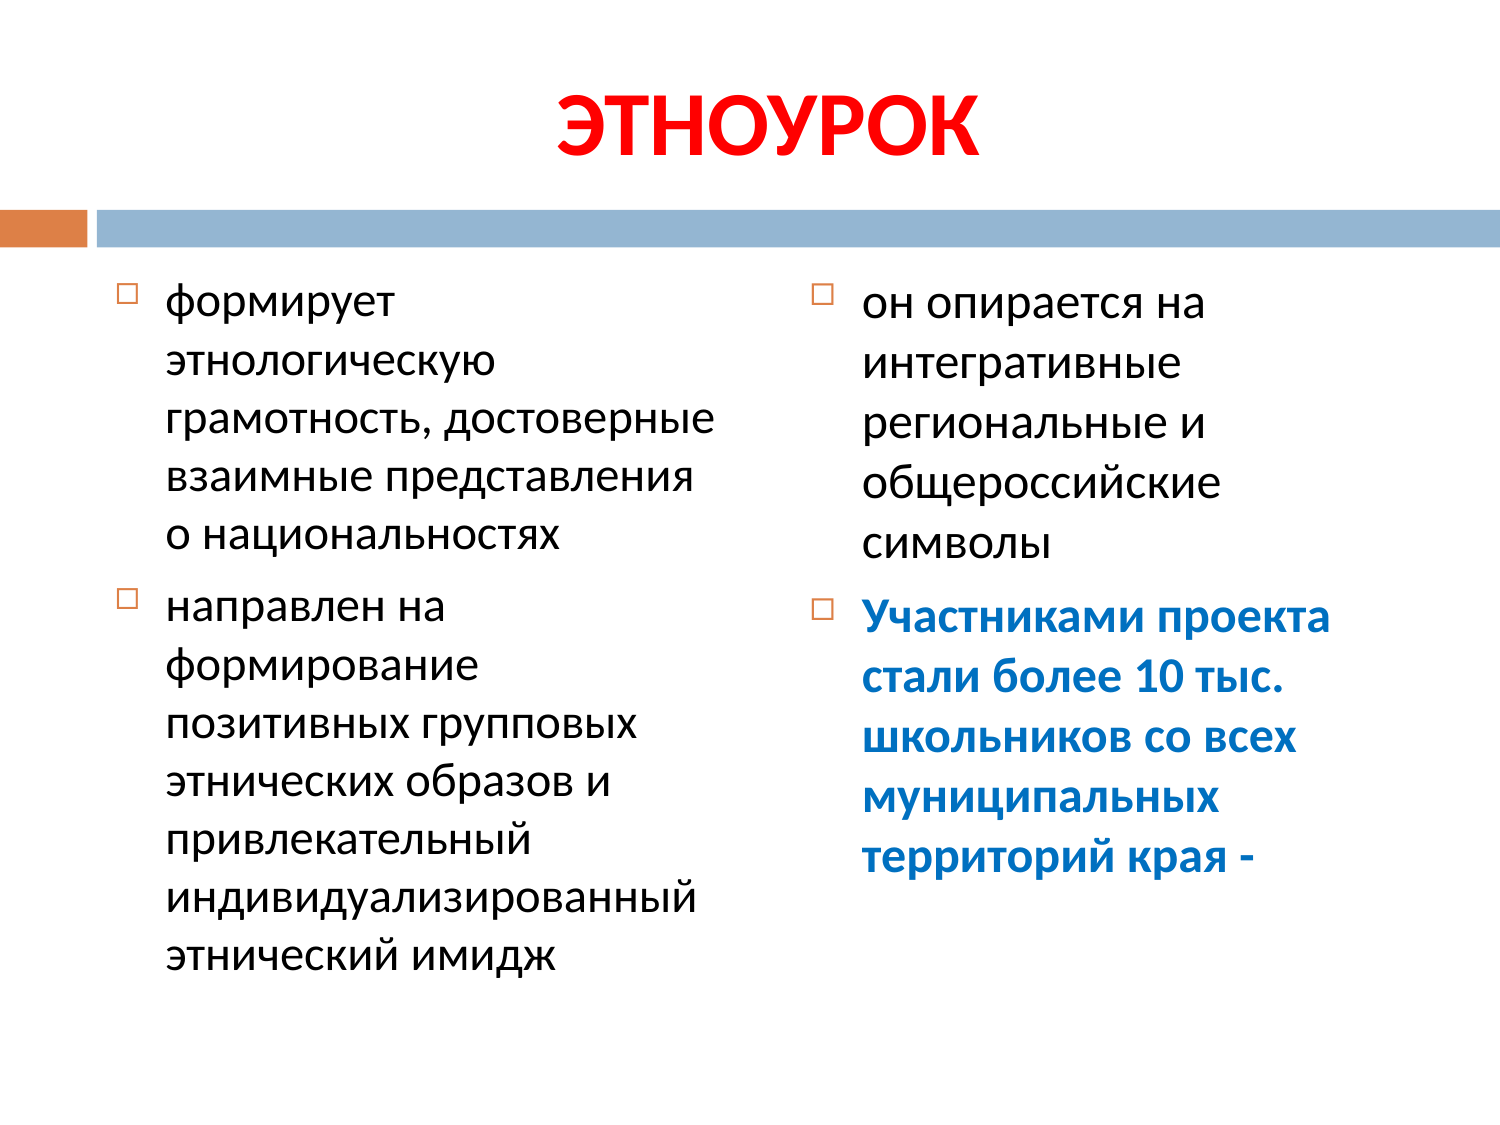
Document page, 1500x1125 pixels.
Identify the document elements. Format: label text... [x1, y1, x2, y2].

list формирует этнологическую грамотность, достоверные взаимные представления о национальностях направлен на формирование позитивных групповых этнических образов и привлекательный индивидуализированный этнический имидж [99, 260, 738, 1011]
list он опирается на интегративные региональные и общероссийские символы Участниками проекта стали более 10 тыс. школьников со всех муниципальных территорий края - [794, 260, 1433, 1011]
title ЭТНОУРОК [99, 37, 1438, 200]
